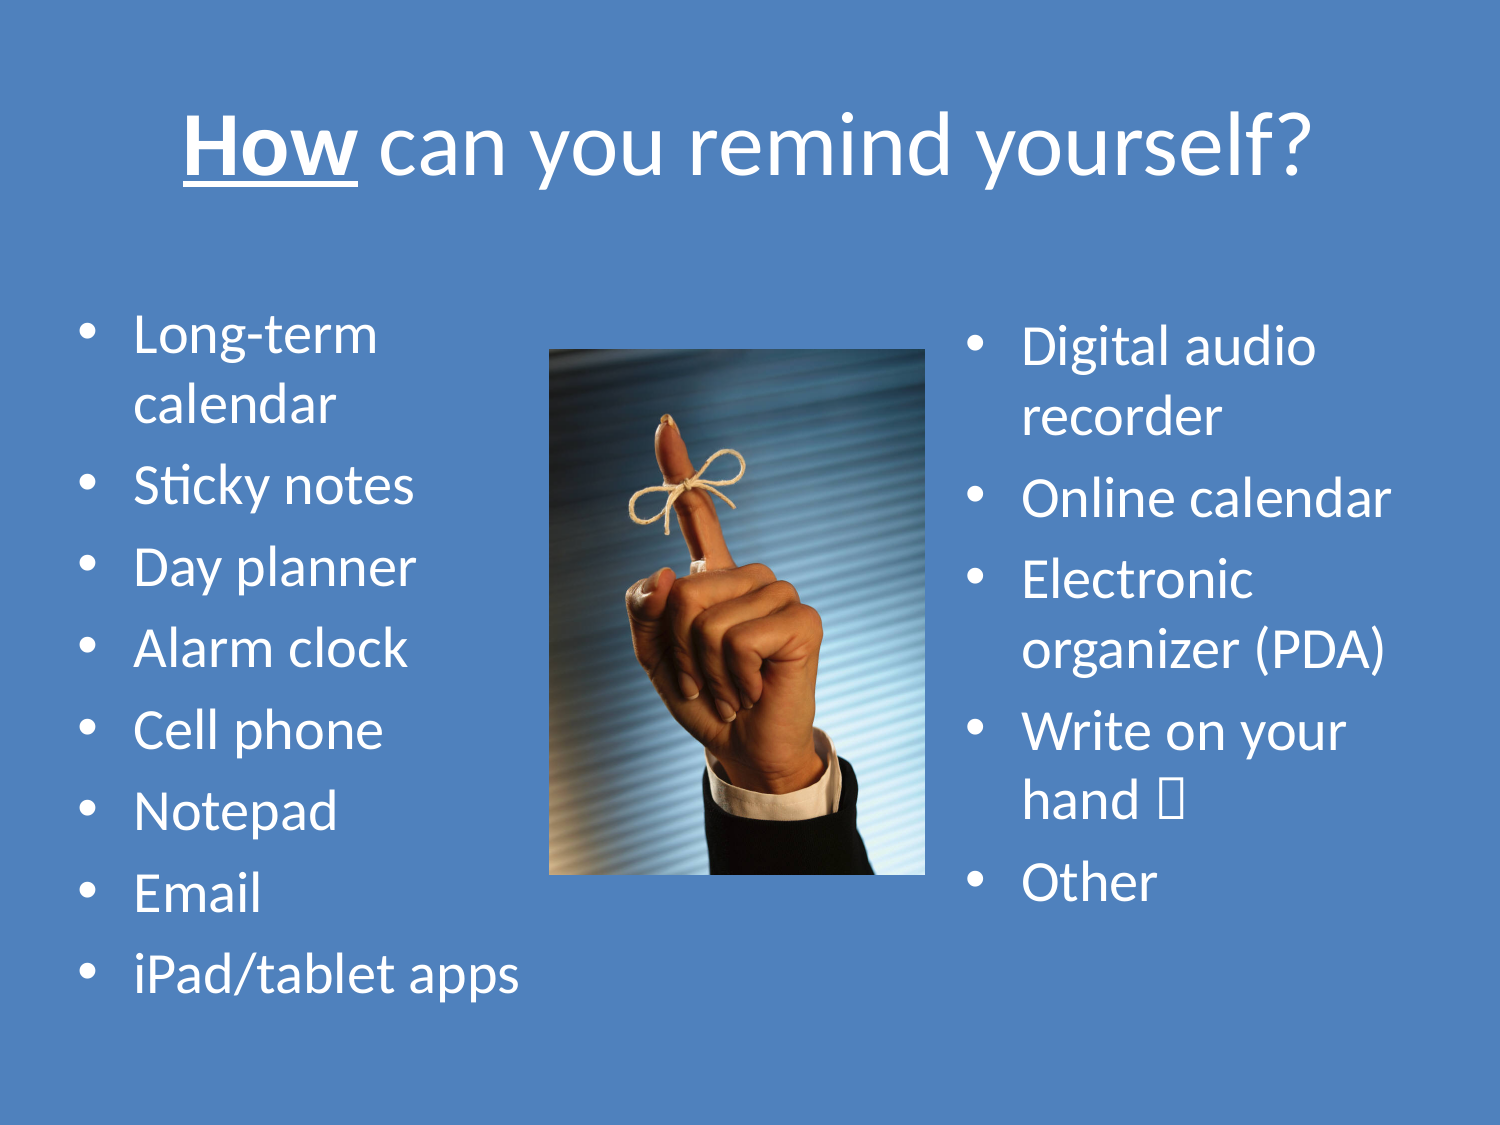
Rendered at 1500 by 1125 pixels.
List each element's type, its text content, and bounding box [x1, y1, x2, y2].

title How can you remind yourself? [75, 45, 1425, 233]
picture [549, 349, 926, 876]
list Digital audio recorder Online calendar Electronic organizer (PDA) Write on your hand  Other [950, 299, 1425, 1050]
list Long-term calendar Sticky notes Day planner Alarm clock Cell phone Notepad Email iPad/tablet apps [62, 287, 538, 1088]
